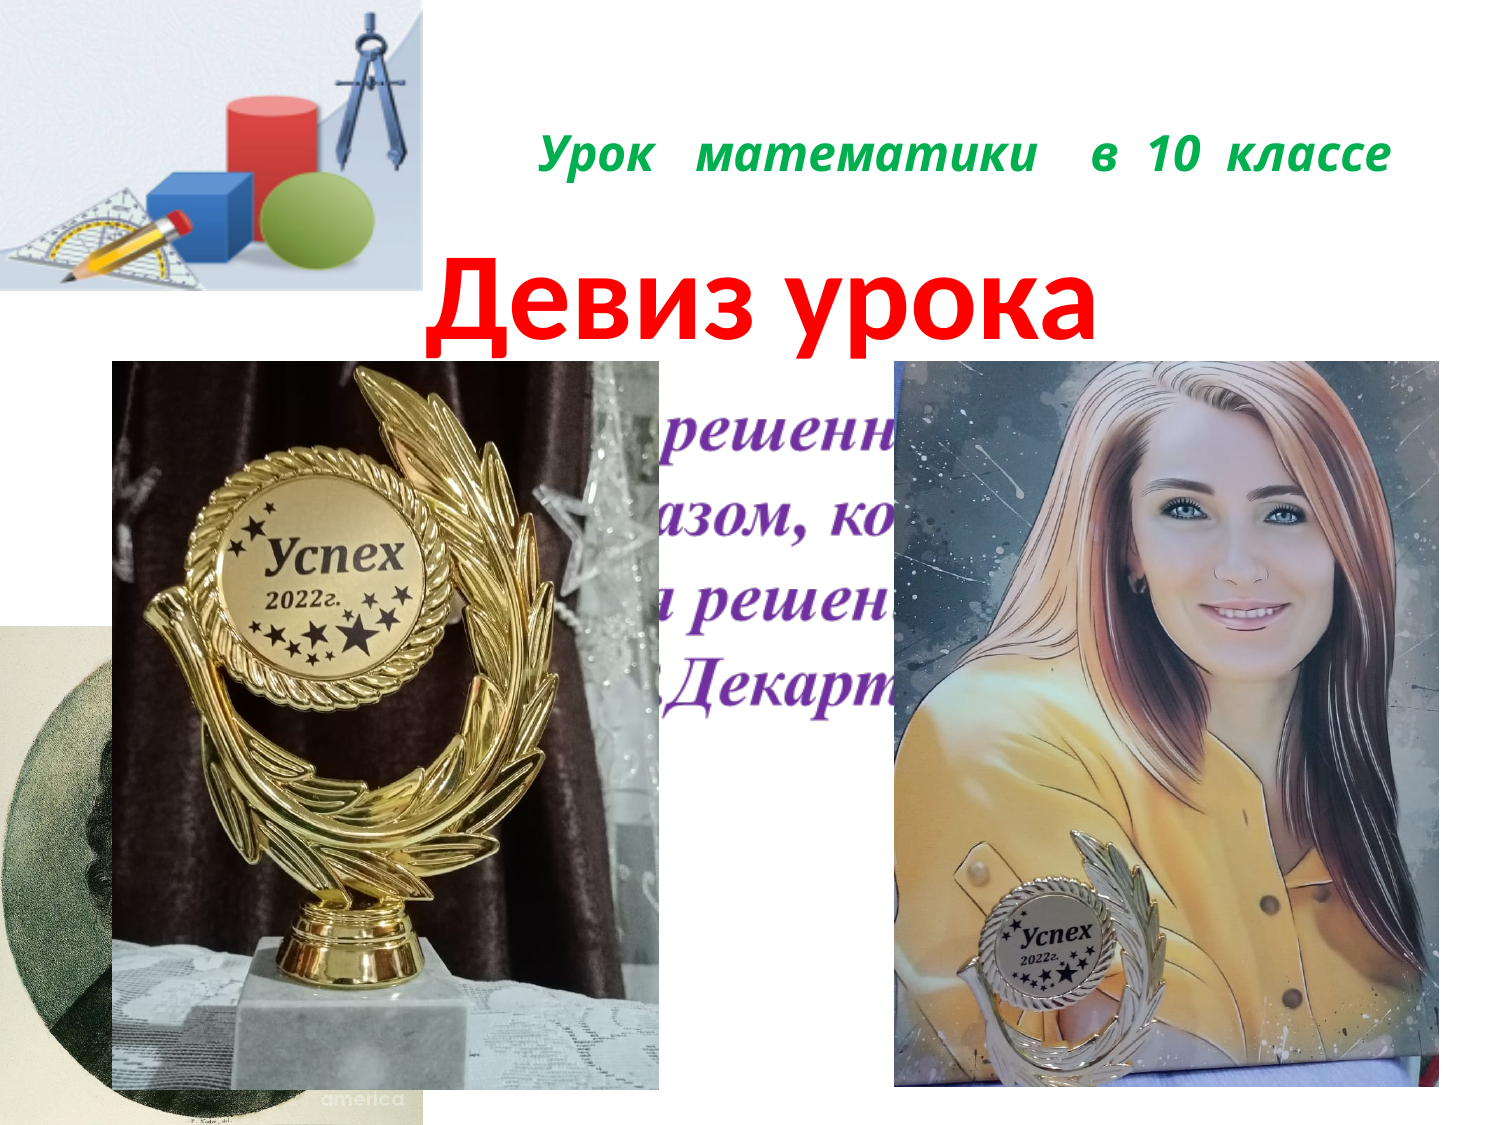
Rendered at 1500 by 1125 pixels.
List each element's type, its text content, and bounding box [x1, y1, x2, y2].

picture [0, 0, 423, 291]
picture [0, 360, 1500, 1125]
text_box Девиз урока [88, 196, 1438, 358]
text_box Урок математики в 10 классе [431, 54, 1500, 250]
